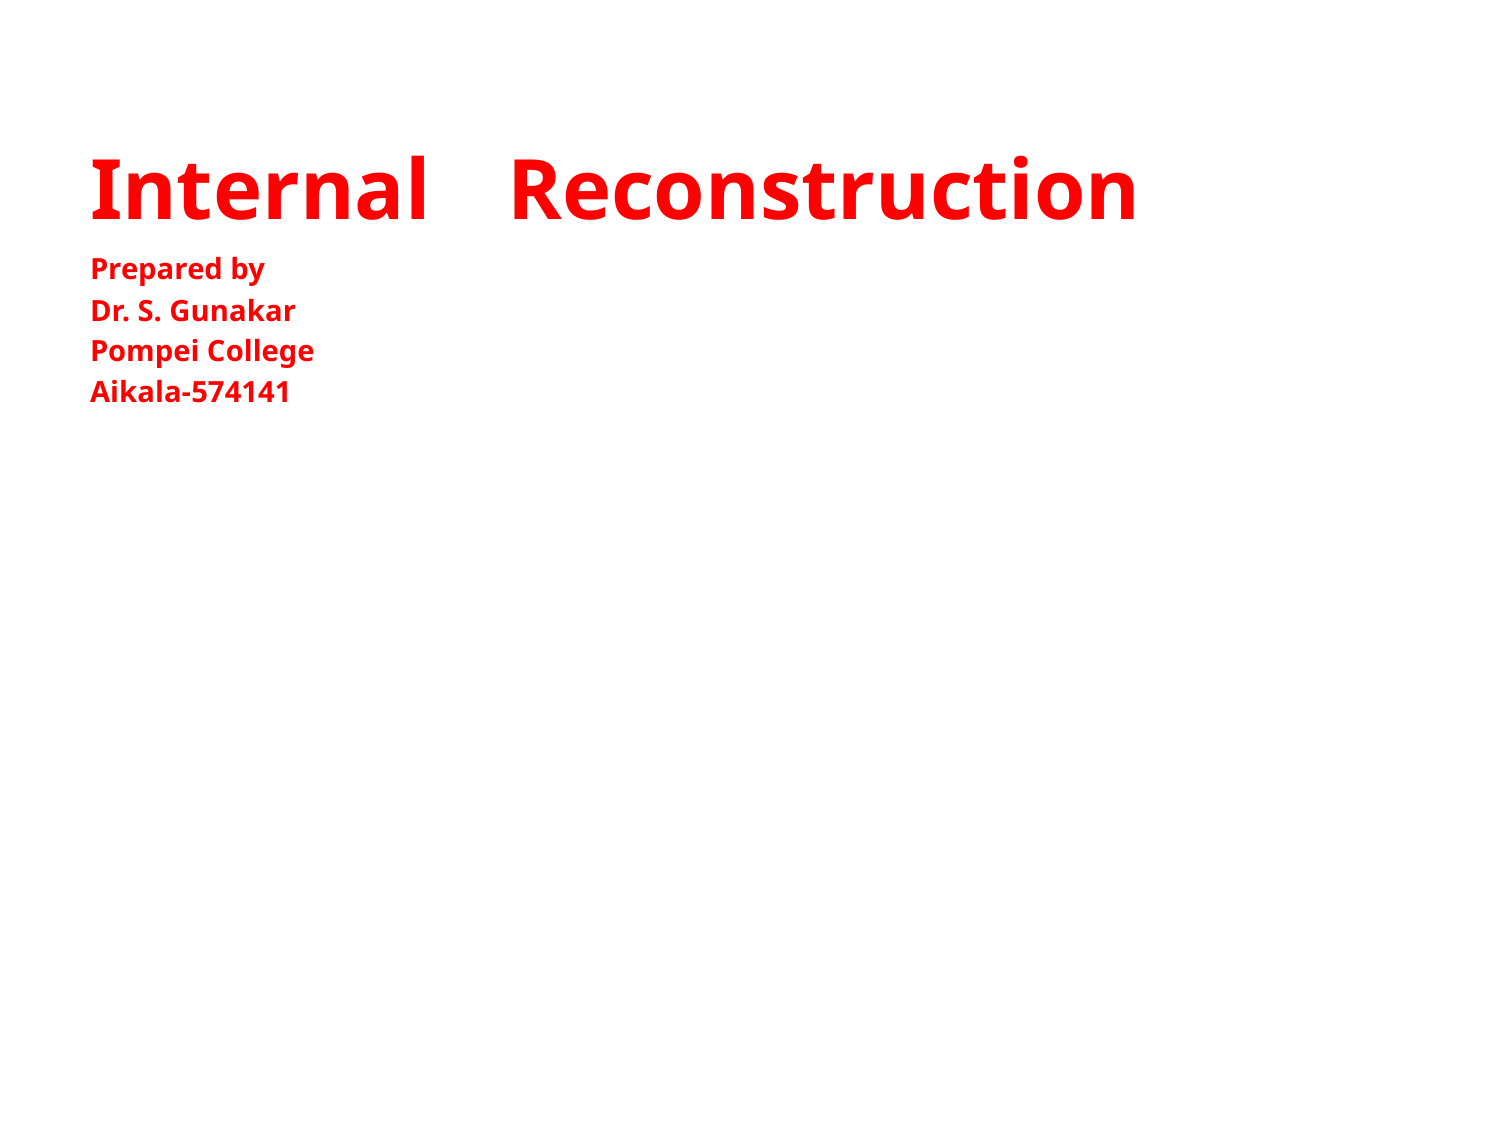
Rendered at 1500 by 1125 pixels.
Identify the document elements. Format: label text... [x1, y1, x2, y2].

list Internal Reconstruction Prepared by Dr. S. Gunakar Pompei College Aikala-574141 [75, 87, 1425, 1005]
